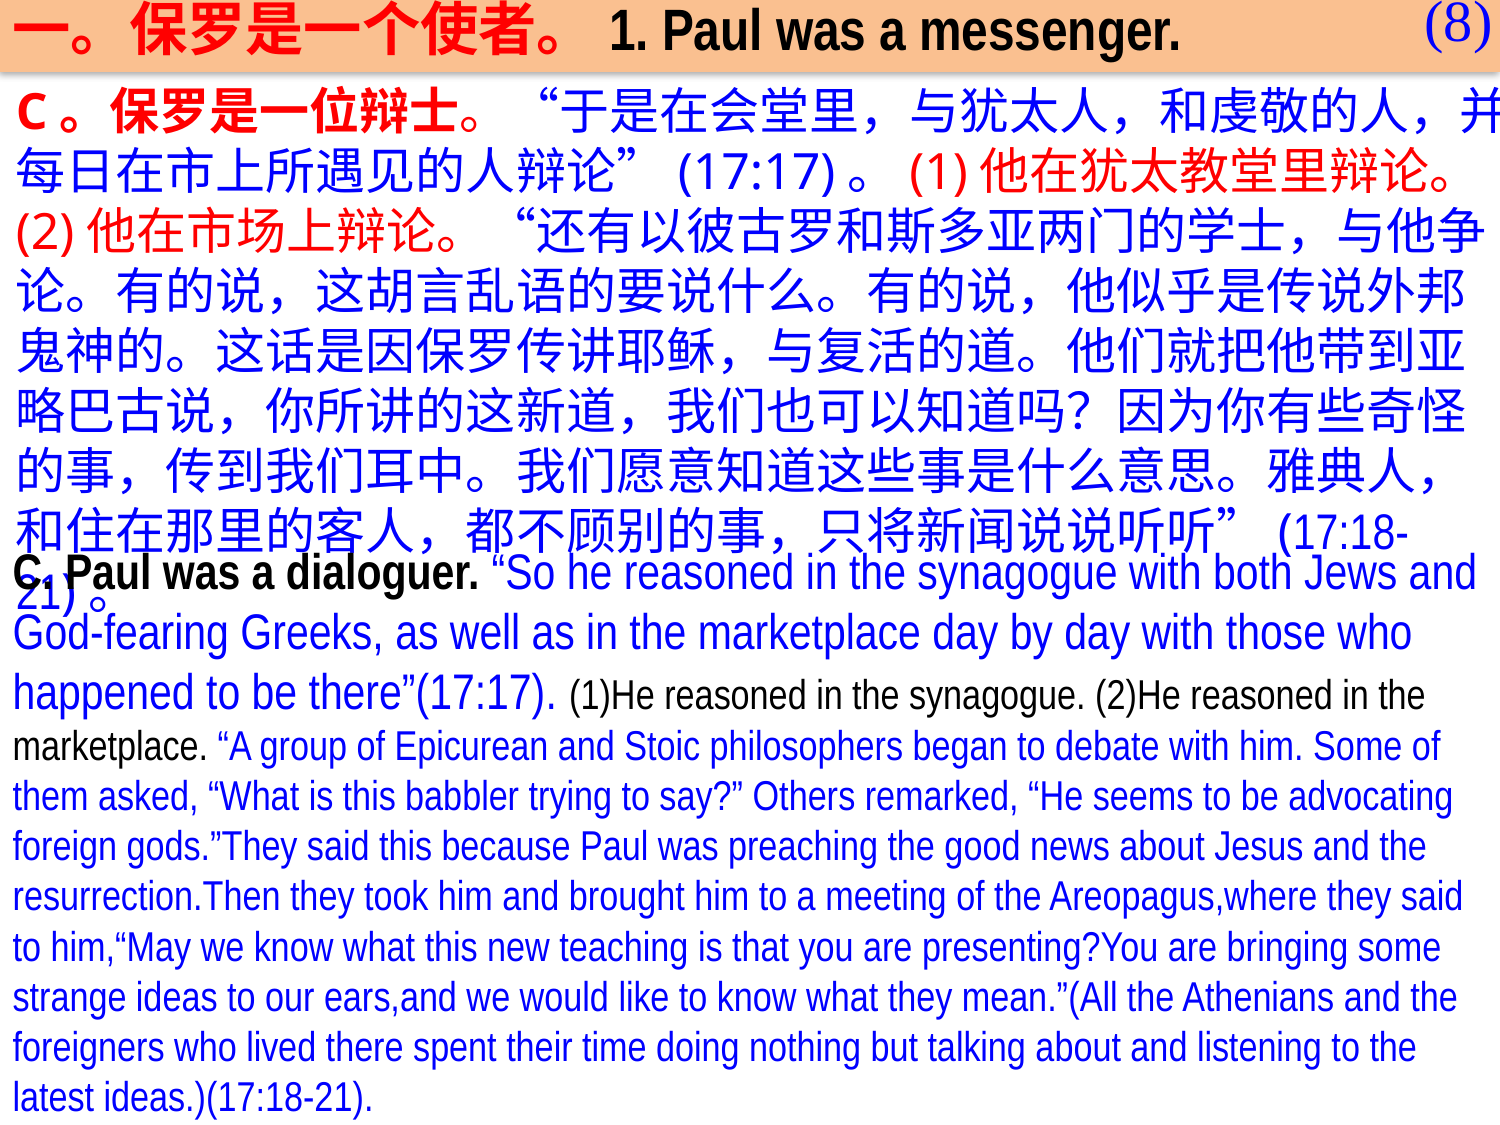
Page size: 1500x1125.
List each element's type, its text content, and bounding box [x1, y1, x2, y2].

text_box (8) [1409, 0, 1500, 61]
text_box C. Paul was a dialoguer. “So he reasoned in the synagogue with both Jews and God-fearing Greeks, as well as in the marketplace day by day with those who happened to be there”(17:17). (1)He reasoned in the synagogue. (2)He reasoned in the marketplace. “A group of Epicurean and Stoic philosophers began to debate with him. Some of them asked, “What is this babbler trying to say?” Others remarked, “He seems to be advocating foreign gods.”They said this because Paul was preaching the good news about Jesus and the resurrection.Then they took him and brought him to a meeting of the Areopagus,where they said to him,“May we know what this new teaching is that you are presenting?You are bringing some strange ideas to our ears,and we would like to know what they mean.”(All the Athenians and the foreigners who lived there spent their time doing nothing but talking about and listening to the latest ideas.)(17:18-21). [0, 531, 1500, 1125]
text_box C。保罗是一位辩士。“于是在会堂里，与犹太人，和虔敬的人，并每日在市上所遇见的人辩论”(17:17)。(1)他在犹太教堂里辩论。(2)他在市场上辩论。“还有以彼古罗和斯多亚两门的学士，与他争论。有的说，这胡言乱语的要说什么。有的说，他似乎是传说外邦鬼神的。这话是因保罗传讲耶稣，与复活的道。他们就把他带到亚略巴古说，你所讲的这新道，我们也可以知道吗？因为你有些奇怪的事，传到我们耳中。我们愿意知道这些事是什么意思。雅典人，和住在那里的客人，都不顾别的事，只将新闻说说听听”(17:18-21)。 [1, 78, 1500, 531]
text_box 一。保罗是一个使者。1. Paul was a messenger. [0, 0, 1500, 70]
